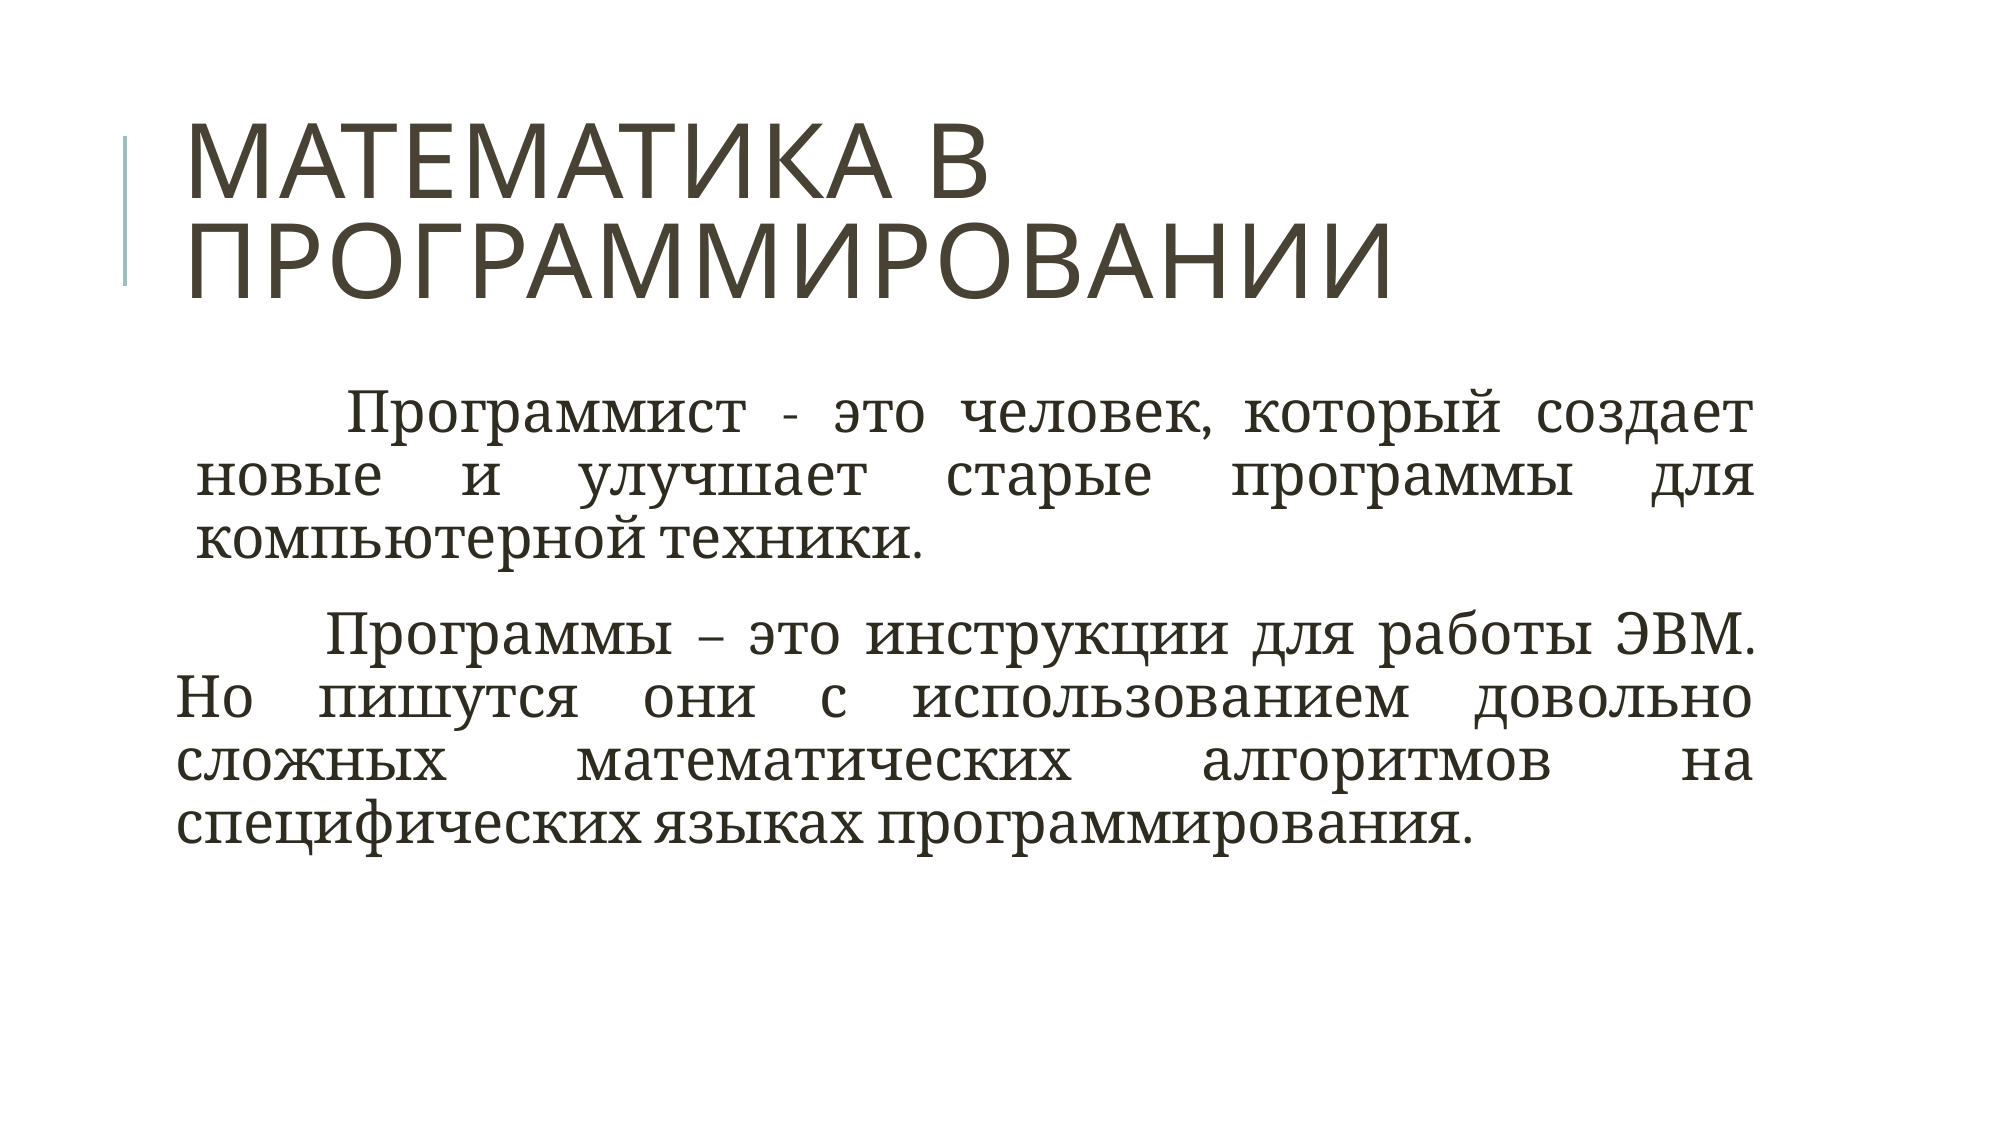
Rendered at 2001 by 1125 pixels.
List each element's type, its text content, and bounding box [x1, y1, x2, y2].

list Программист - это человек, который создает новые и улучшает старые программы для компьютерной техники. Программы – это инструкции для работы ЭВМ. Но пишутся они с использованием довольно сложных математических алгоритмов на специфических языках программирования. [168, 375, 1763, 1035]
title Математика в программировании [168, 96, 1763, 342]
